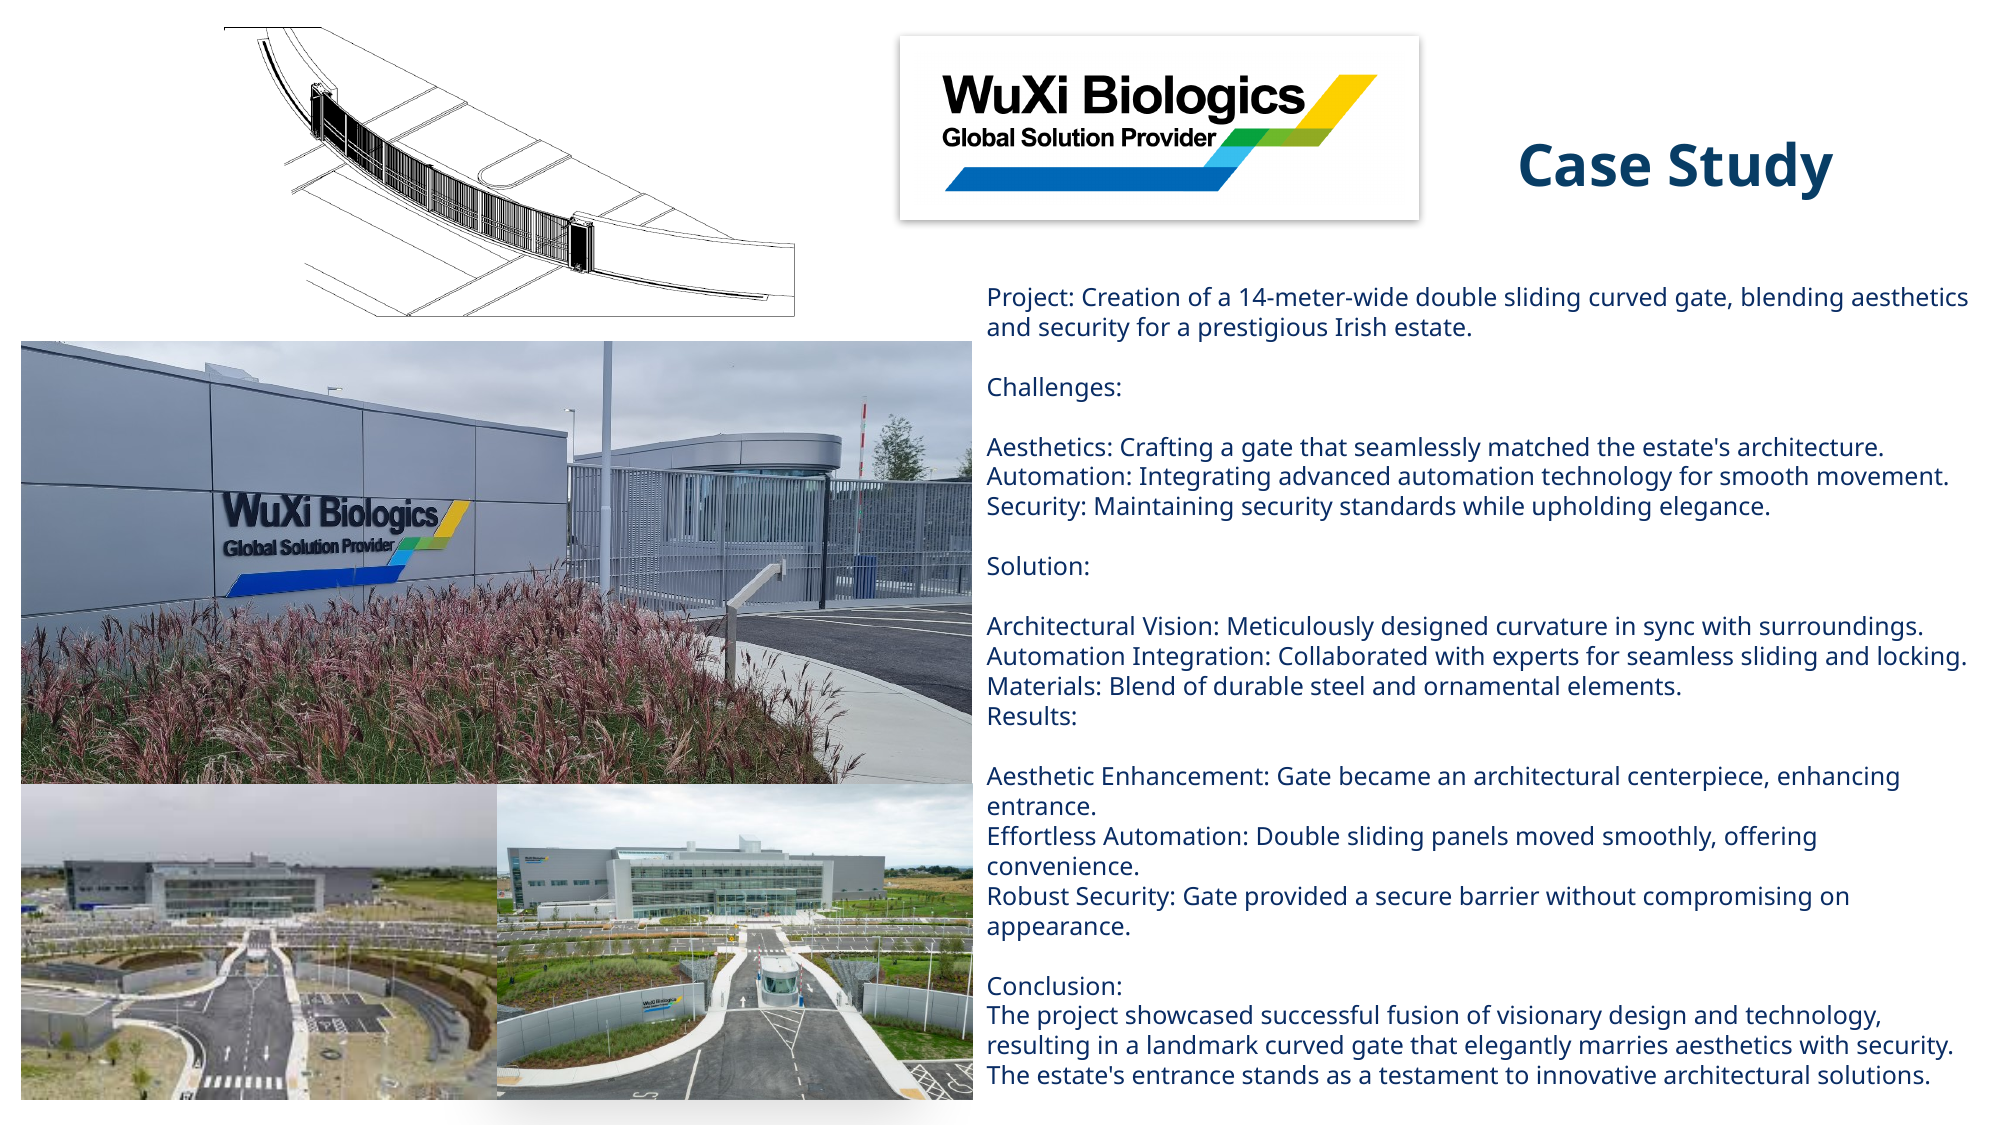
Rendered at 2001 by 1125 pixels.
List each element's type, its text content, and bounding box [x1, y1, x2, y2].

text_box Case Study [1517, 127, 2000, 198]
picture [914, 50, 1405, 206]
text_box Project: Creation of a 14-meter-wide double sliding curved gate, blending aesthetics and security for a prestigious Irish estate. Challenges: Aesthetics: Crafting a gate that seamlessly matched the estate's architecture. Automation: Integrating advanced automation technology for smooth movement. Security: Maintaining security standards while upholding elegance. Solution: Architectural Vision: Meticulously designed curvature in sync with surroundings. Automation Integration: Collaborated with experts for seamless sliding and locking. Materials: Blend of durable steel and ornamental elements. Results: Aesthetic Enhancement: Gate became an architectural centerpiece, enhancing entrance. Effortless Automation: Double sliding panels moved smoothly, offering convenience. Robust Security: Gate provided a secure barrier without compromising on appearance. Conclusion: The project showcased successful fusion of visionary design and technology, resulting in a landmark curved gate that elegantly marries aesthetics with security. The estate's entrance stands as a testament to innovative architectural solutions. [971, 273, 1987, 1125]
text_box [21, 783, 973, 1100]
picture [21, 12, 972, 784]
